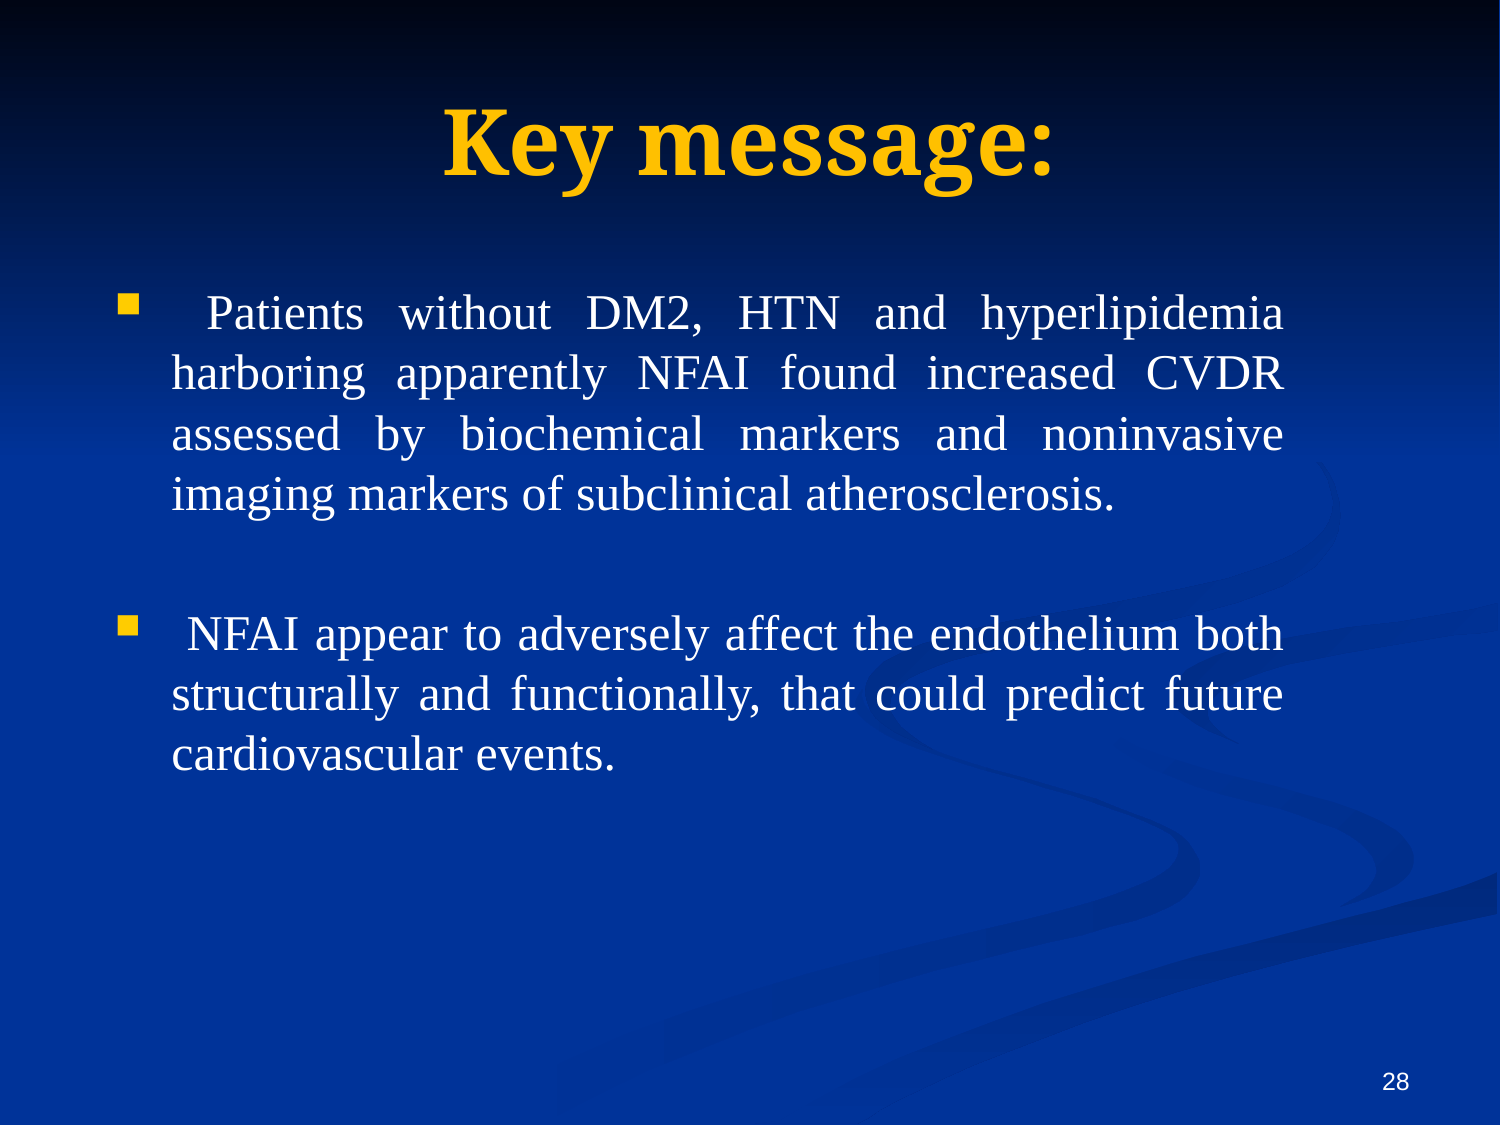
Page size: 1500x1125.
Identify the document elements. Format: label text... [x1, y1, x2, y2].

list Patients without DM2, HTN and hyperlipidemia harboring apparently NFAI found increased CVDR assessed by biochemical markers and noninvasive imaging markers of subclinical atherosclerosis. NFAI appear to adversely affect the endothelium both structurally and functionally, that could predict future cardiovascular events. [99, 269, 1301, 1013]
slide_number 28 [1074, 1024, 1426, 1104]
title Key message: [74, 44, 1426, 233]
